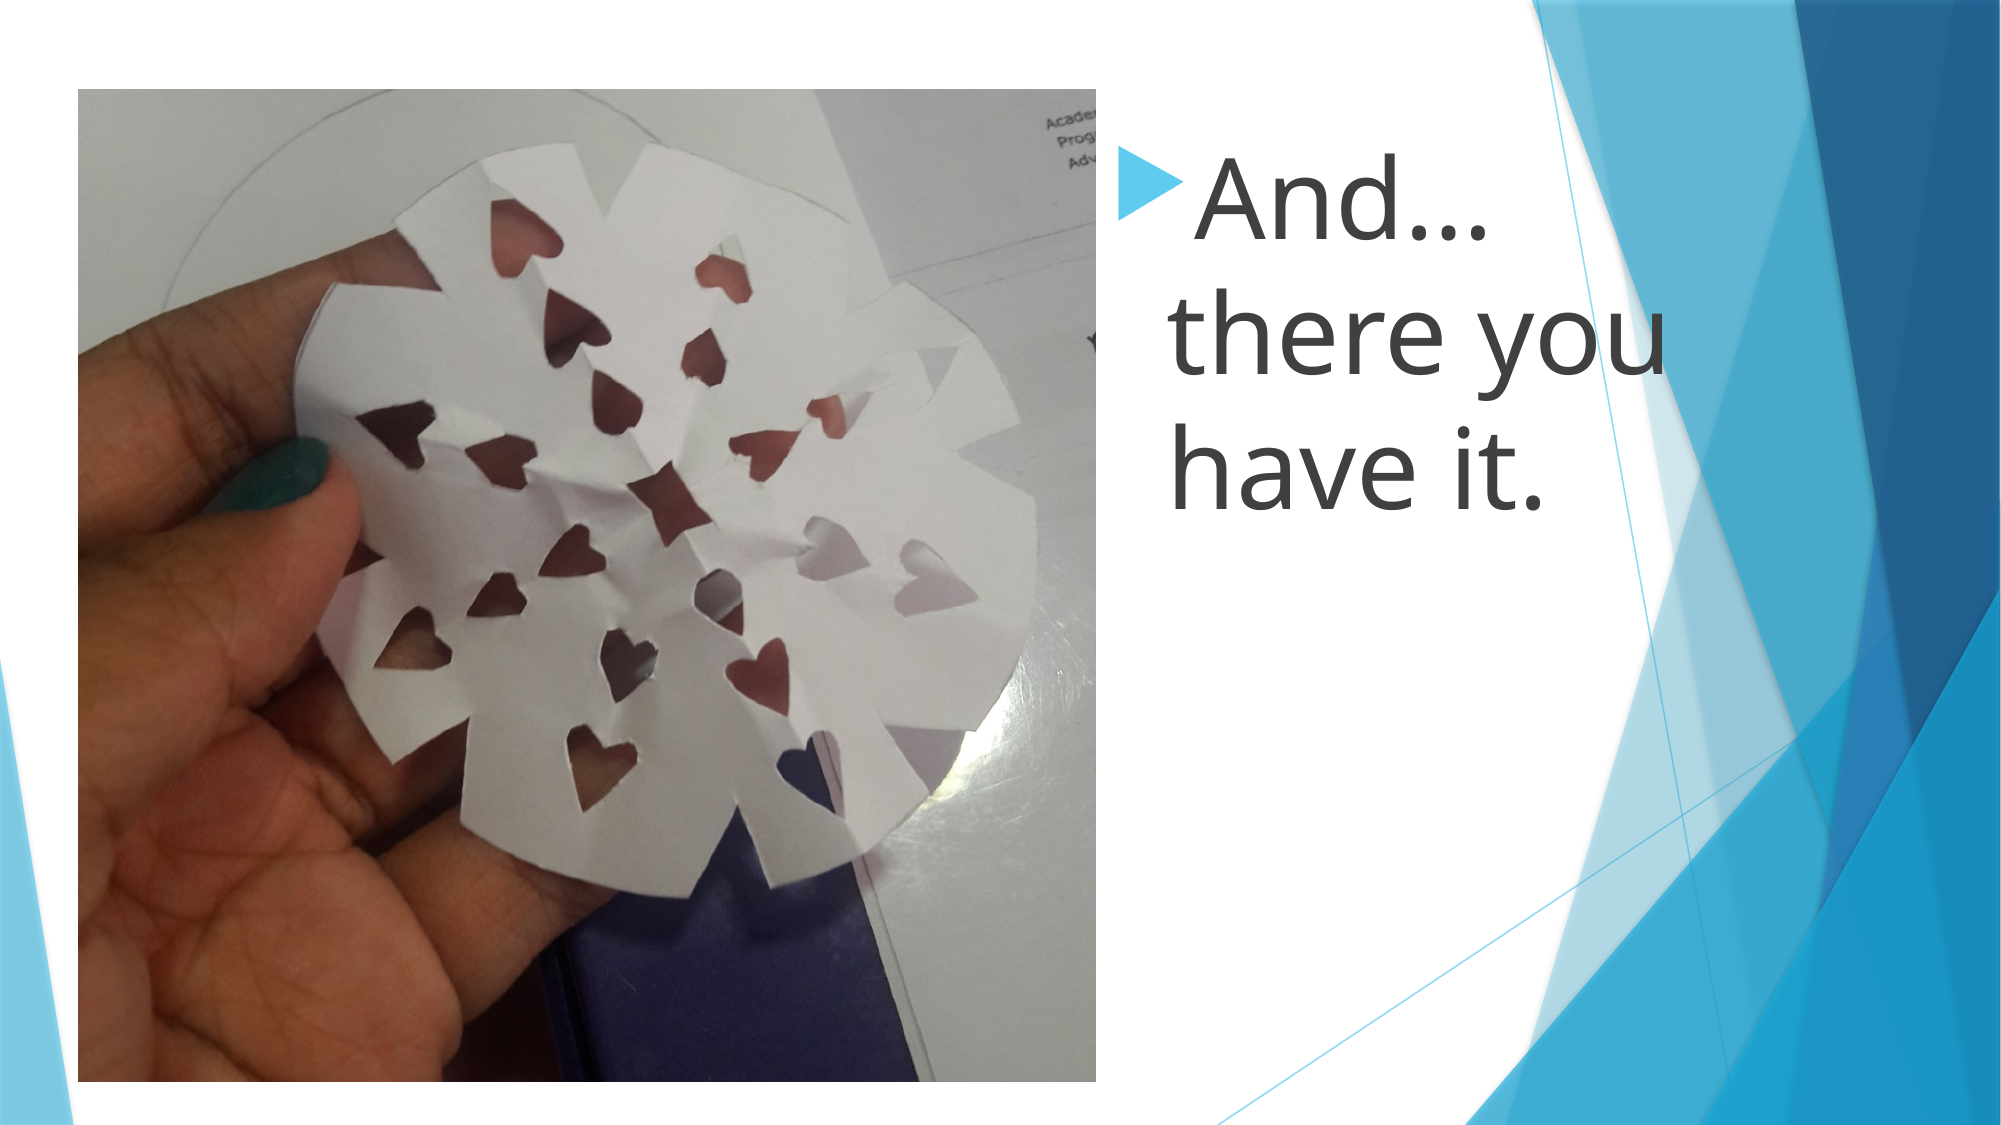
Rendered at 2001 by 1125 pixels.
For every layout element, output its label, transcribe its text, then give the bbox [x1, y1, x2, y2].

picture [79, 75, 1096, 1096]
text_box And…there you have it. [1095, 119, 1783, 878]
